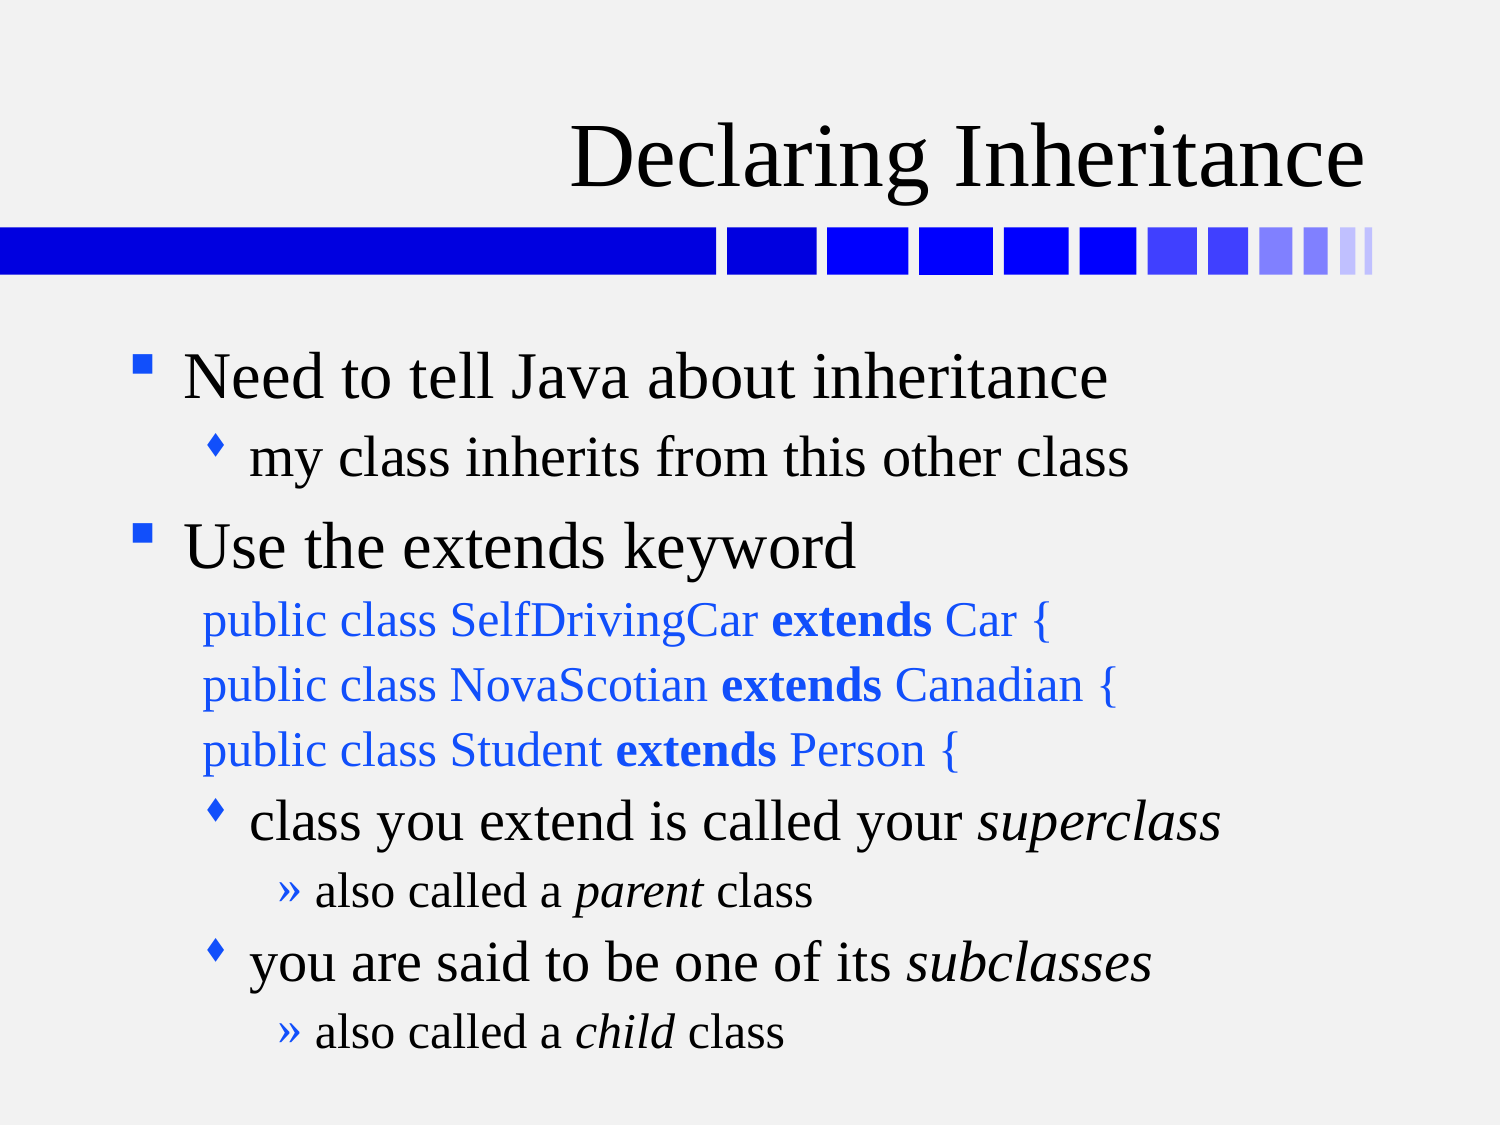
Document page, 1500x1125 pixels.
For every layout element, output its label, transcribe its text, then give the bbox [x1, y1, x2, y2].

list Need to tell Java about inheritance my class inherits from this other class Use the extends keyword public class SelfDrivingCar extends Car { public class NovaScotian extends Canadian { public class Student extends Person { class you extend is called your superclass also called a parent class you are said to be one of its subclasses also called a child class [111, 324, 1388, 1001]
title Declaring Inheritance [109, 27, 1383, 213]
